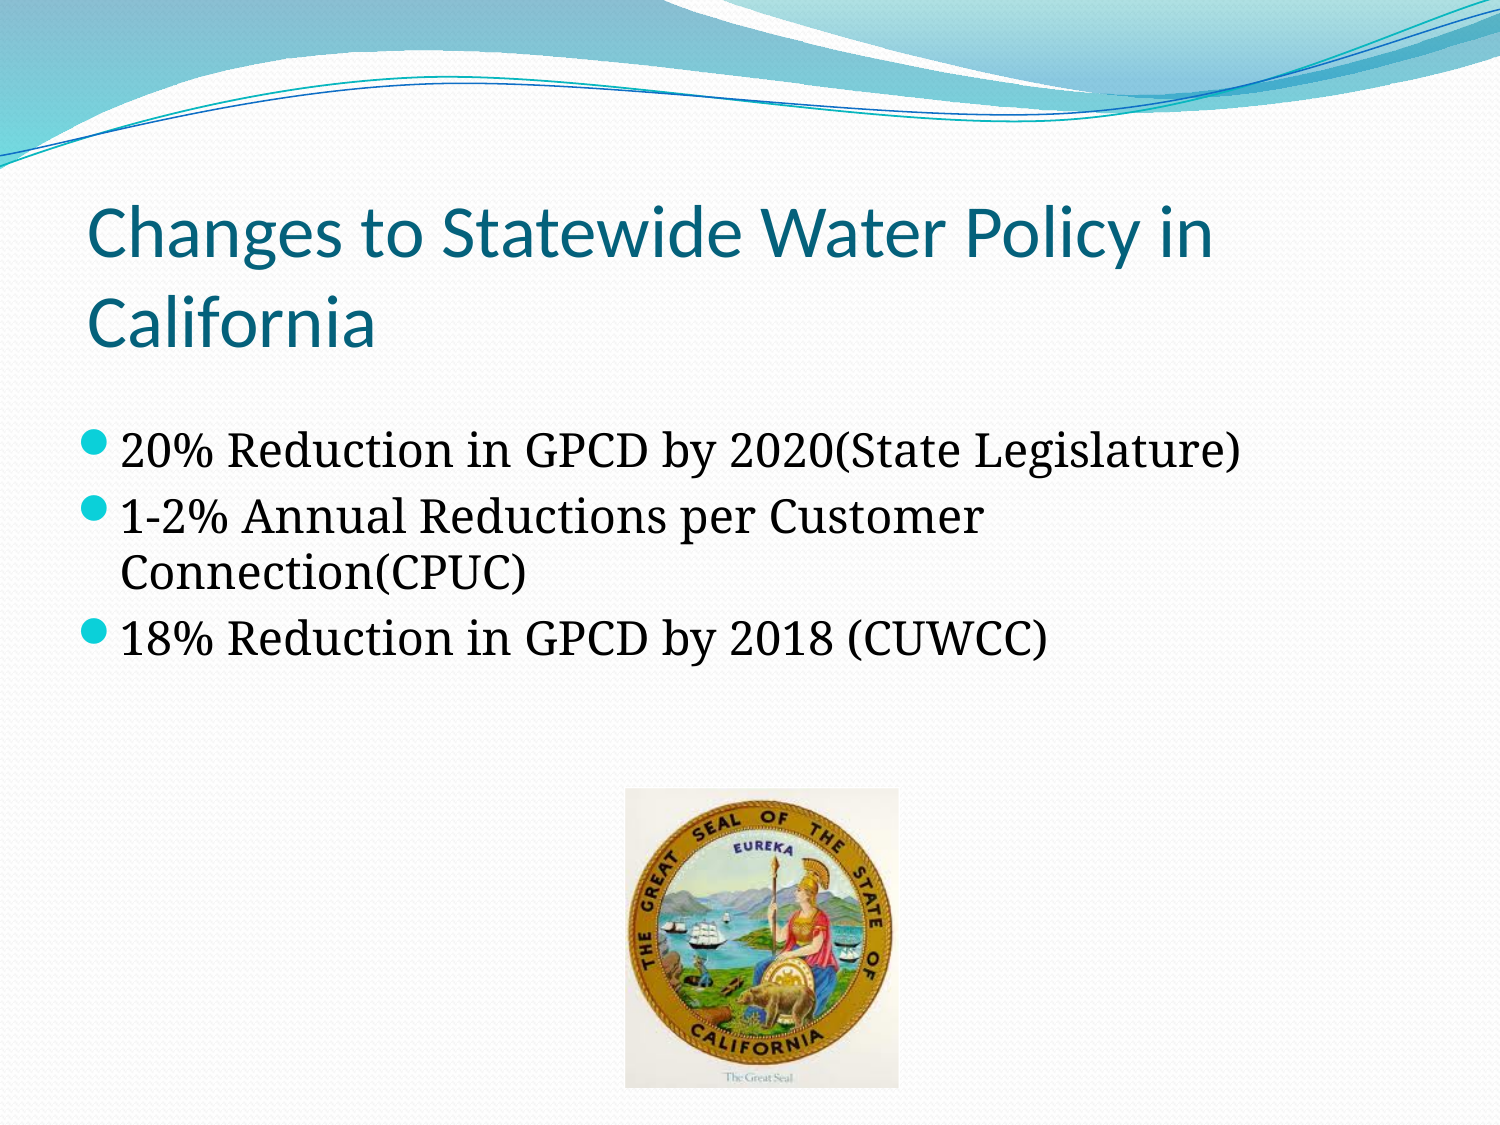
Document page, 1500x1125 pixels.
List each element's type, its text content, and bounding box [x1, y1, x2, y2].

picture [624, 787, 901, 1089]
title Changes to Statewide Water Policy in California [87, 174, 1438, 363]
list 20% Reduction in GPCD by 2020(State Legislature) 1-2% Annual Reductions per Customer Connection(CPUC) 18% Reduction in GPCD by 2018 (CUWCC) [62, 412, 1413, 675]
